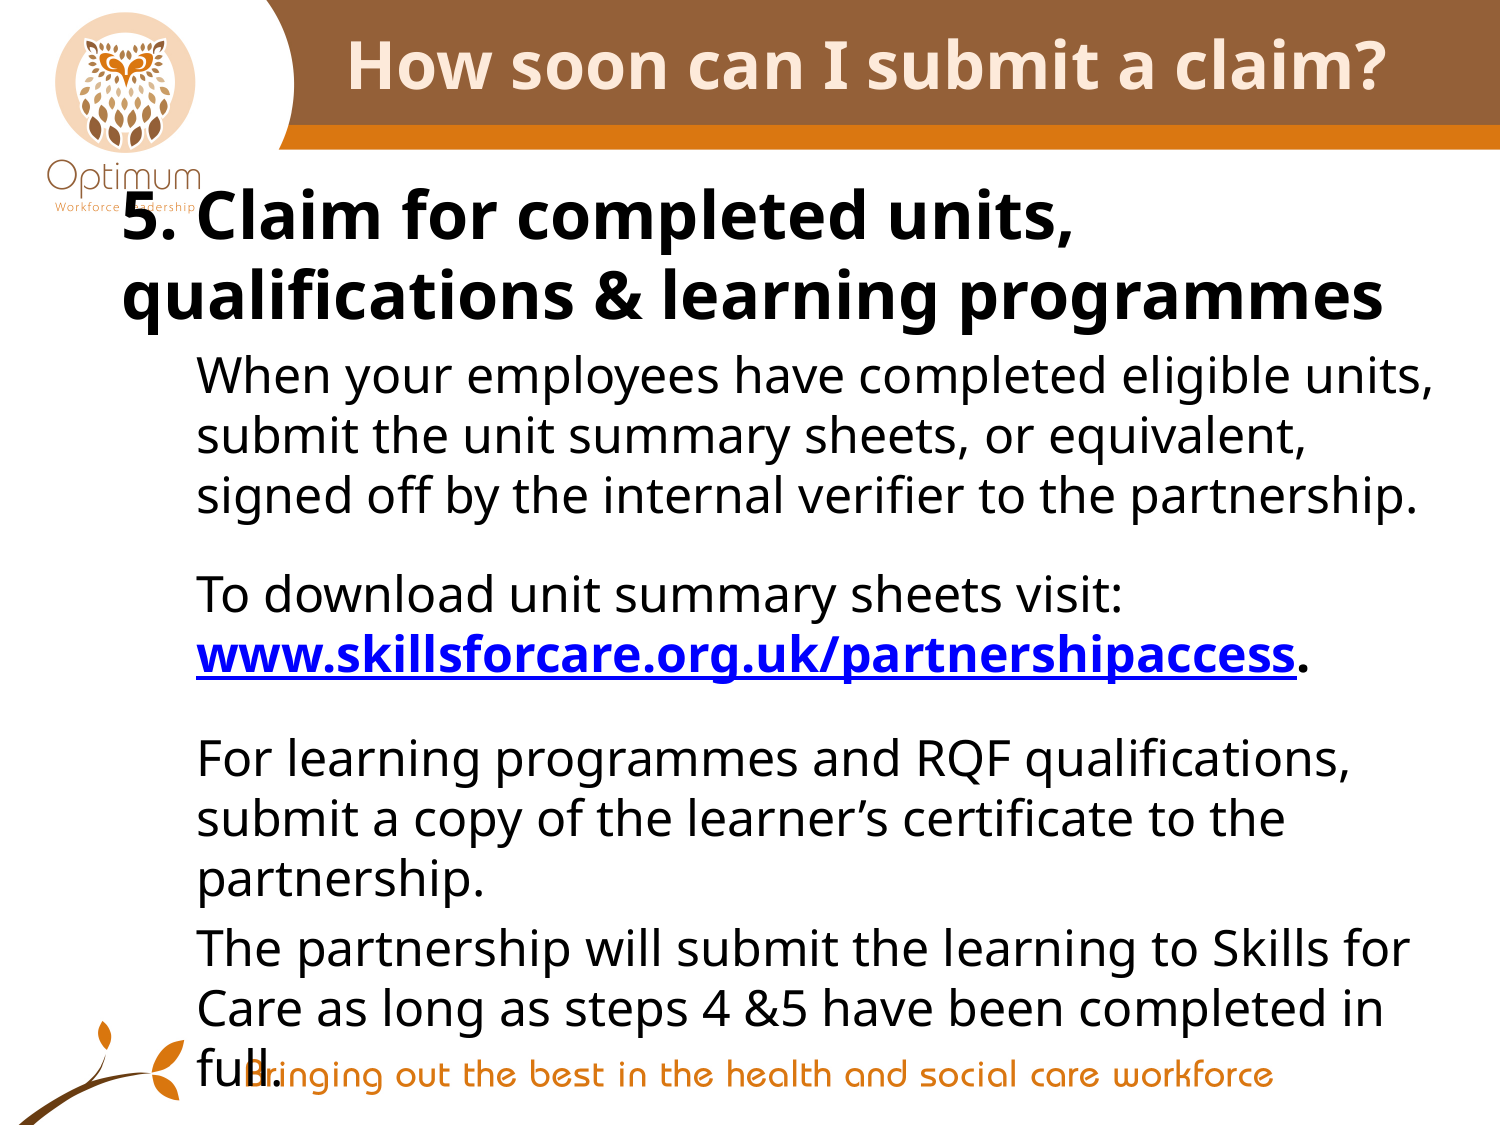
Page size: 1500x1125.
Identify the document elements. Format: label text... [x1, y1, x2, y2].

picture [0, 0, 1500, 233]
list 5. Claim for completed units, qualifications & learning programmes When your employees have completed eligible units, submit the unit summary sheets, or equivalent, signed off by the internal verifier to the partnership. To download unit summary sheets visit: www.skillsforcare.org.uk/partnershipaccess. For learning programmes and RQF qualifications, submit a copy of the learner’s certificate to the partnership. The partnership will submit the learning to Skills for Care as long as steps 4 &5 have been completed in full. [105, 241, 1462, 1004]
picture [0, 1005, 1500, 1125]
